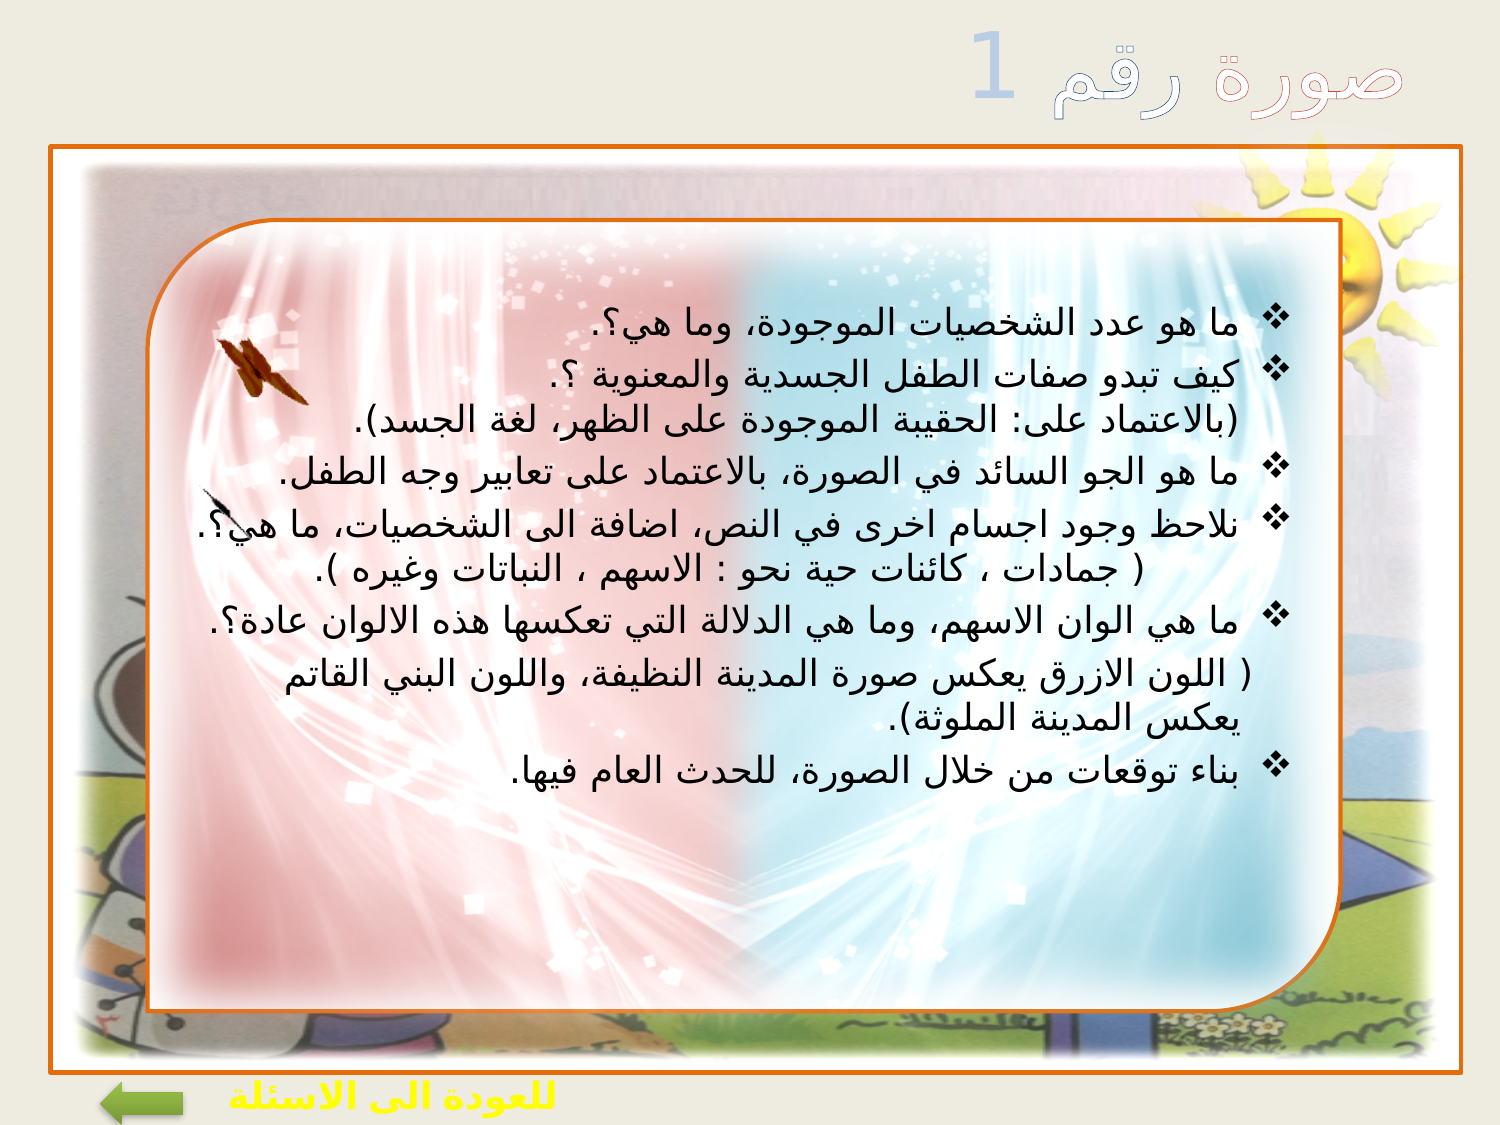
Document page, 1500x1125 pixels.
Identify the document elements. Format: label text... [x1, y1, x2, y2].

text_box [100, 1082, 159, 1125]
text_box للعودة الى الاسئلة اضغط هنا [159, 1080, 573, 1125]
picture [0, 54, 1500, 1071]
text_box صورة رقم 1 [750, 0, 1424, 125]
